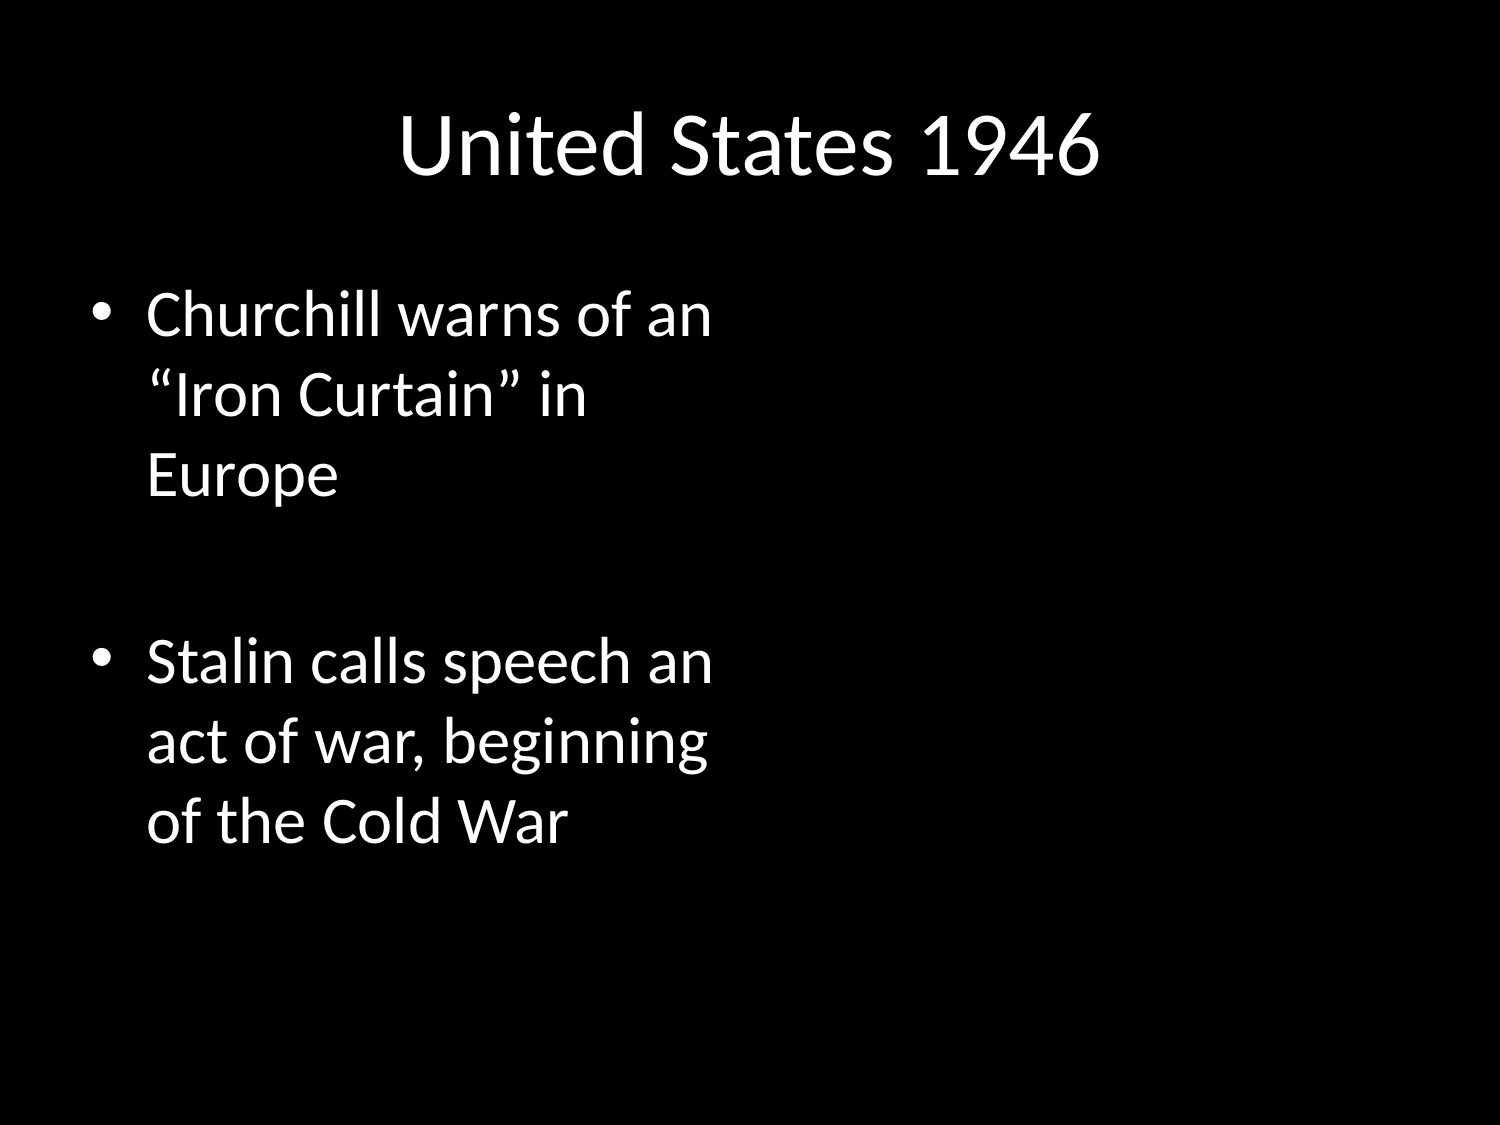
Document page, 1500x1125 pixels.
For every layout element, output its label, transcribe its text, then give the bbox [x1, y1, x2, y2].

list Churchill warns of an “Iron Curtain” in Europe Stalin calls speech an act of war, beginning of the Cold War [75, 262, 775, 1005]
title United States 1946 [75, 45, 1425, 233]
